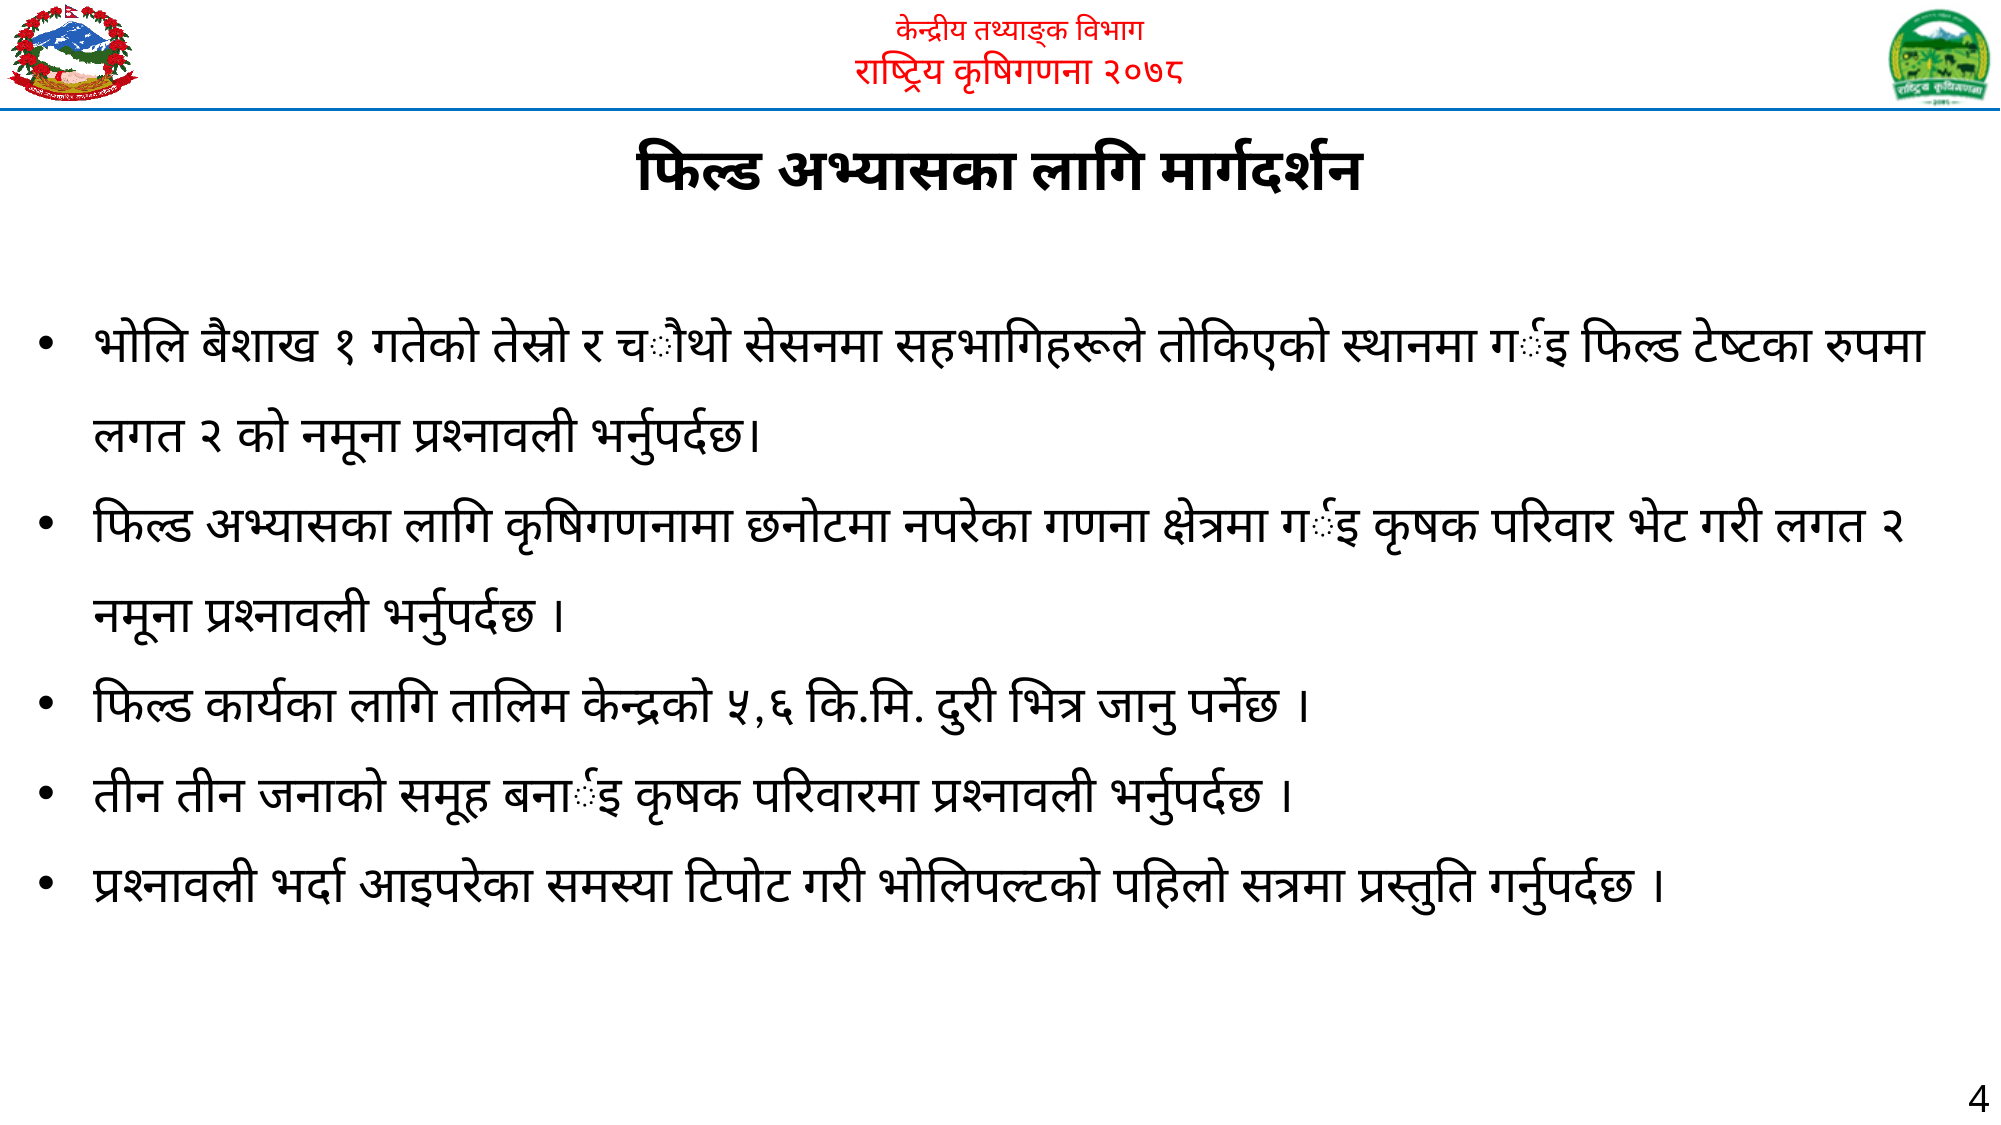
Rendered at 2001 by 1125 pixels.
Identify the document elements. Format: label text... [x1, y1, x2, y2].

picture [7, 4, 138, 101]
text_box 4 [1554, 1068, 2000, 1125]
text_box फिल्ड अभ्यासका लागि मार्गदर्शन [249, 124, 1750, 220]
text_box भोलि बैशाख १ गतेको तेस्रो र चौथो सेसनमा सहभागिहरूले तोकिएको स्थानमा गर्इ फिल्ड टेष्टका रुपमा लगत २ को नमूना प्रश्नावली भर्नुपर्दछ। फिल्ड अभ्यासका लागि कृषिगणनामा छनोटमा नपरेका गणना क्षेत्रमा गर्इ कृषक परिवार भेट गरी लगत २ नमूना प्रश्नावली भर्नुपर्दछ । फिल्ड कार्यका लागि तालिम केन्द्रको ५,६ कि.मि. दुरी भित्र जानु पर्नेछ । तीन तीन जनाको समूह बनार्इ कृषक परिवारमा प्रश्नावली भर्नुपर्दछ । प्रश्नावली भर्दा आइपरेका समस्या टिपोट गरी भोलिपल्टको पहिलो सत्रमा प्रस्तुति गर्नुपर्दछ । [22, 274, 1981, 920]
picture [1887, 4, 1993, 108]
